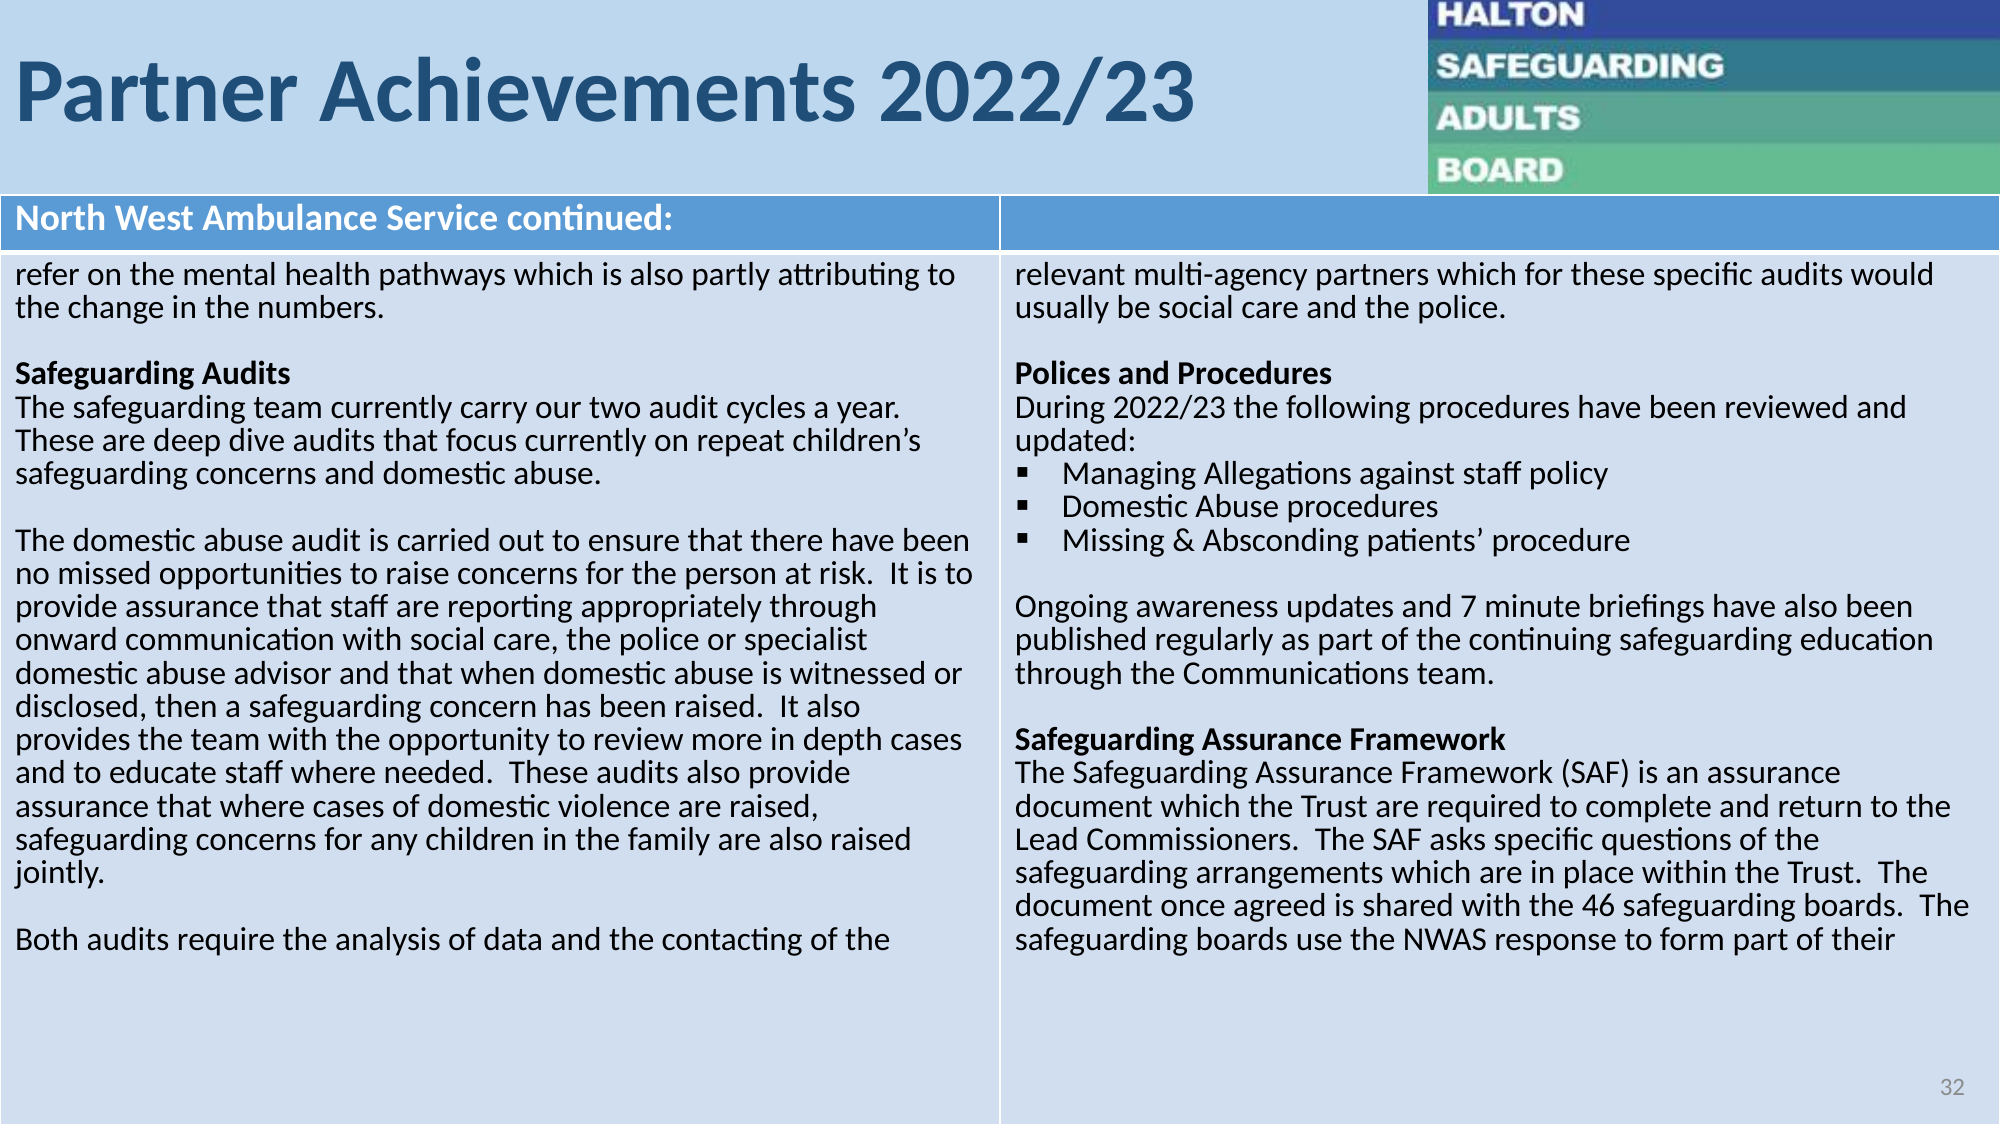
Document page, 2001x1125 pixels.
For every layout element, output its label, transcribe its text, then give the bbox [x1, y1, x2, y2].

table_header North West Ambulance Service continued: [1, 196, 999, 250]
table_header [1001, 196, 1999, 250]
table_cell relevant multi-agency partners which for these specific audits would usually be social care and the police. Polices and Procedures During 2022/23 the following procedures have been reviewed and updated: Managing Allegations against staff policy Domestic Abuse procedures Missing & Absconding patients’ procedure Ongoing awareness updates and 7 minute briefings have also been published regularly as part of the continuing safeguarding education through the Communications team. Safeguarding Assurance Framework The Safeguarding Assurance Framework (SAF) is an assurance document which the Trust are required to complete and return to the Lead Commissioners. The SAF asks specific questions of the safeguarding arrangements which are in place within the Trust. The document once agreed is shared with the 46 safeguarding boards. The safeguarding boards use the NWAS response to form part of their [1001, 255, 1999, 1124]
table_cell refer on the mental health pathways which is also partly attributing to the change in the numbers. Safeguarding Audits The safeguarding team currently carry our two audit cycles a year. These are deep dive audits that focus currently on repeat children’s safeguarding concerns and domestic abuse. The domestic abuse audit is carried out to ensure that there have been no missed opportunities to raise concerns for the person at risk. It is to provide assurance that staff are reporting appropriately through onward communication with social care, the police or specialist domestic abuse advisor and that when domestic abuse is witnessed or disclosed, then a safeguarding concern has been raised. It also provides the team with the opportunity to review more in depth cases and to educate staff where needed. These audits also provide assurance that where cases of domestic violence are raised, safeguarding concerns for any children in the family are also raised jointly. Both audits require the analysis of data and the contacting of the [1, 255, 999, 1124]
title Partner Achievements 2022/23 [0, 0, 1428, 194]
picture [1428, 0, 2000, 196]
text_box 32 [1902, 1061, 1981, 1109]
